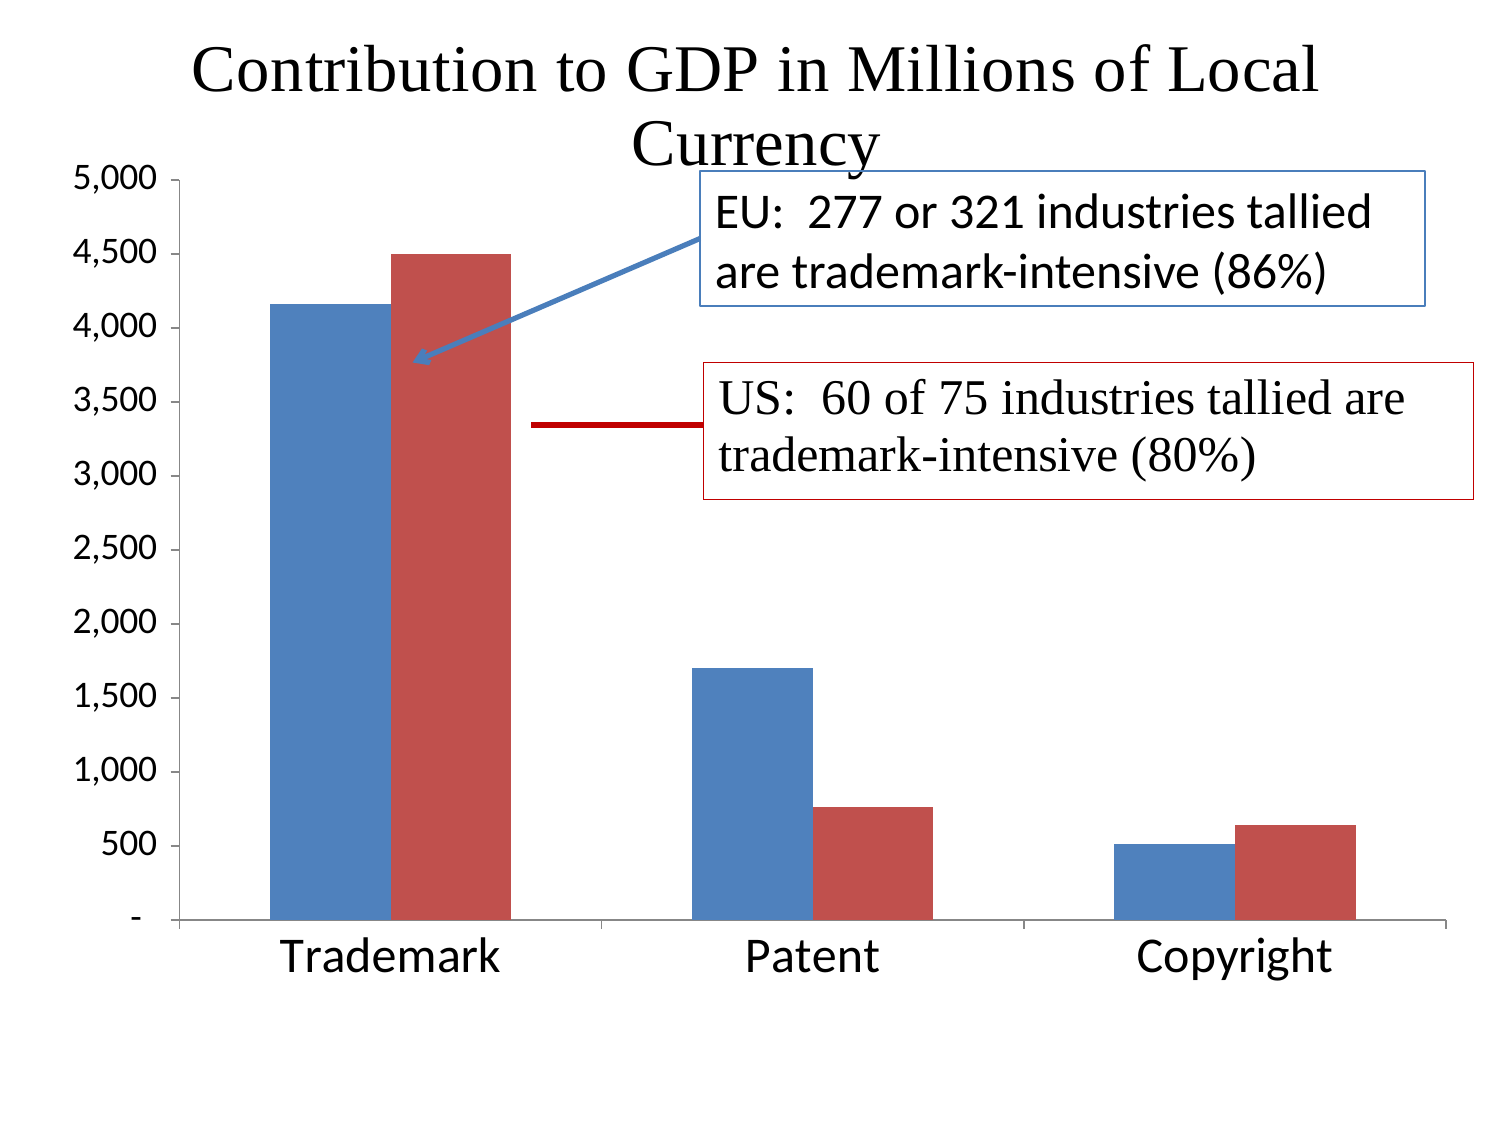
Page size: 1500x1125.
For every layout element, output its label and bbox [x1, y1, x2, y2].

chart [0, 24, 1500, 1038]
text_box [412, 239, 701, 363]
